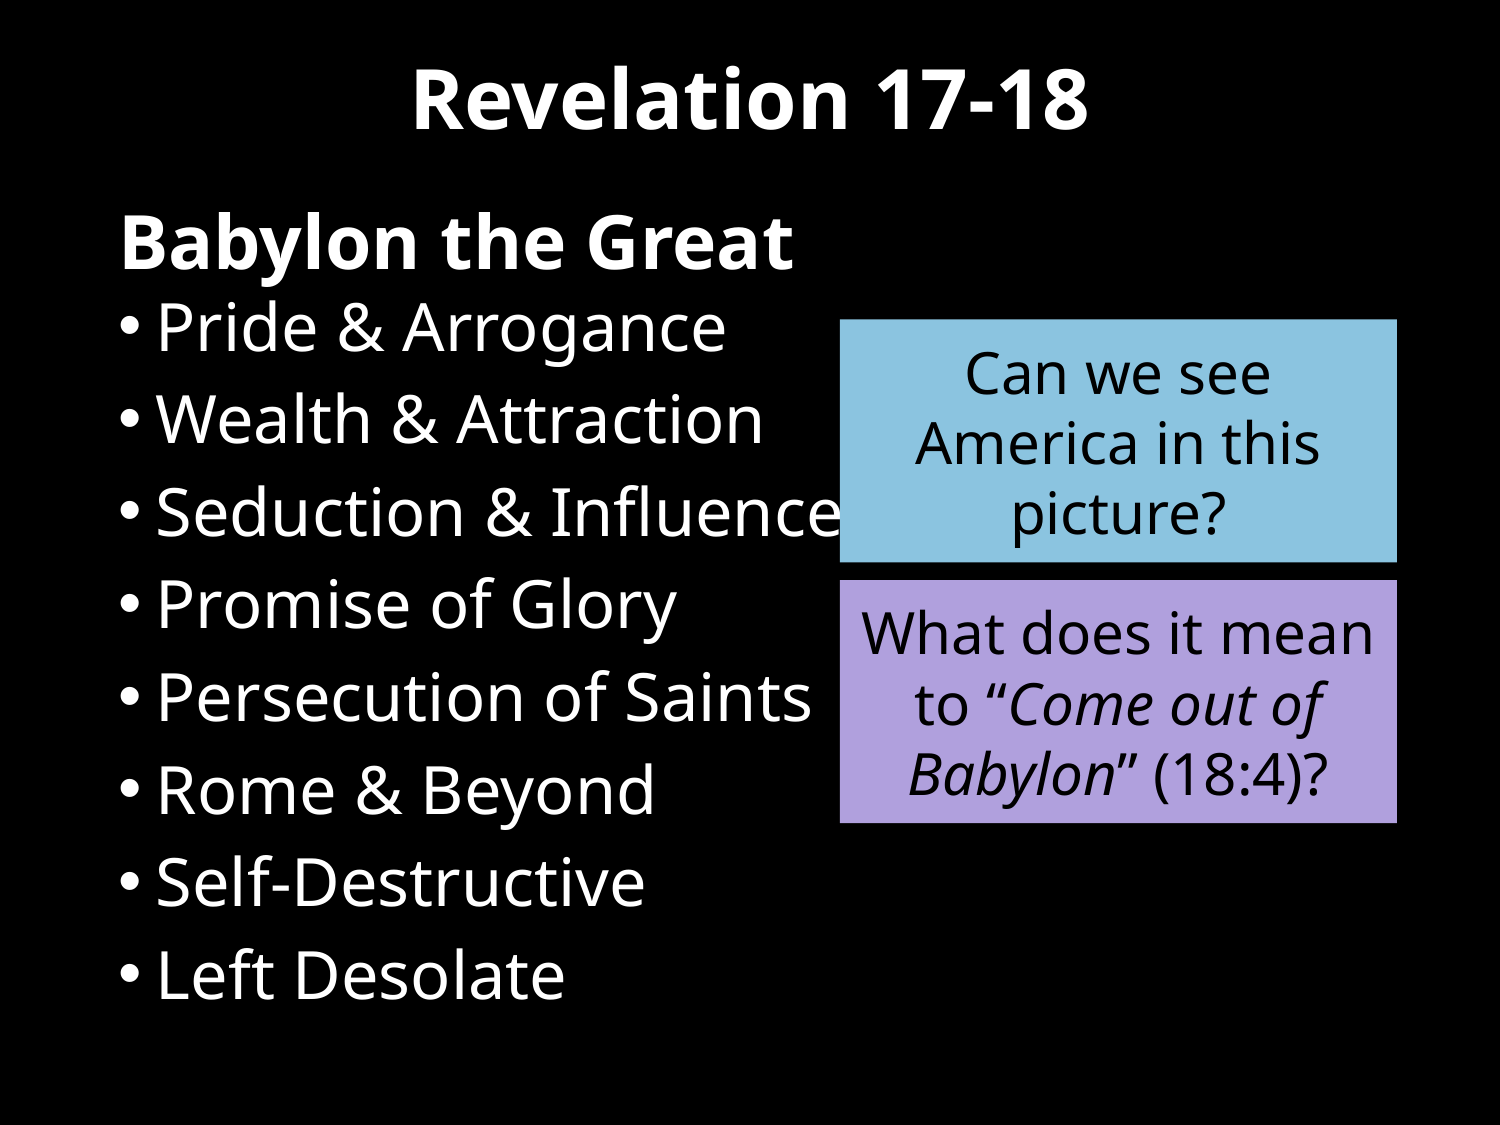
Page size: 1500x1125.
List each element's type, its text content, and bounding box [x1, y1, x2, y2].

text_box Can we see America in this picture? [839, 319, 1397, 563]
title Revelation 17-18 [103, 36, 1397, 170]
list Babylon the Great Pride & Arrogance Wealth & Attraction Seduction & Influence Promise of Glory Persecution of Saints Rome & Beyond Self-Destructive Left Desolate [103, 186, 1397, 1042]
text_box What does it mean to “Come out of Babylon” (18:4)? [839, 580, 1397, 824]
